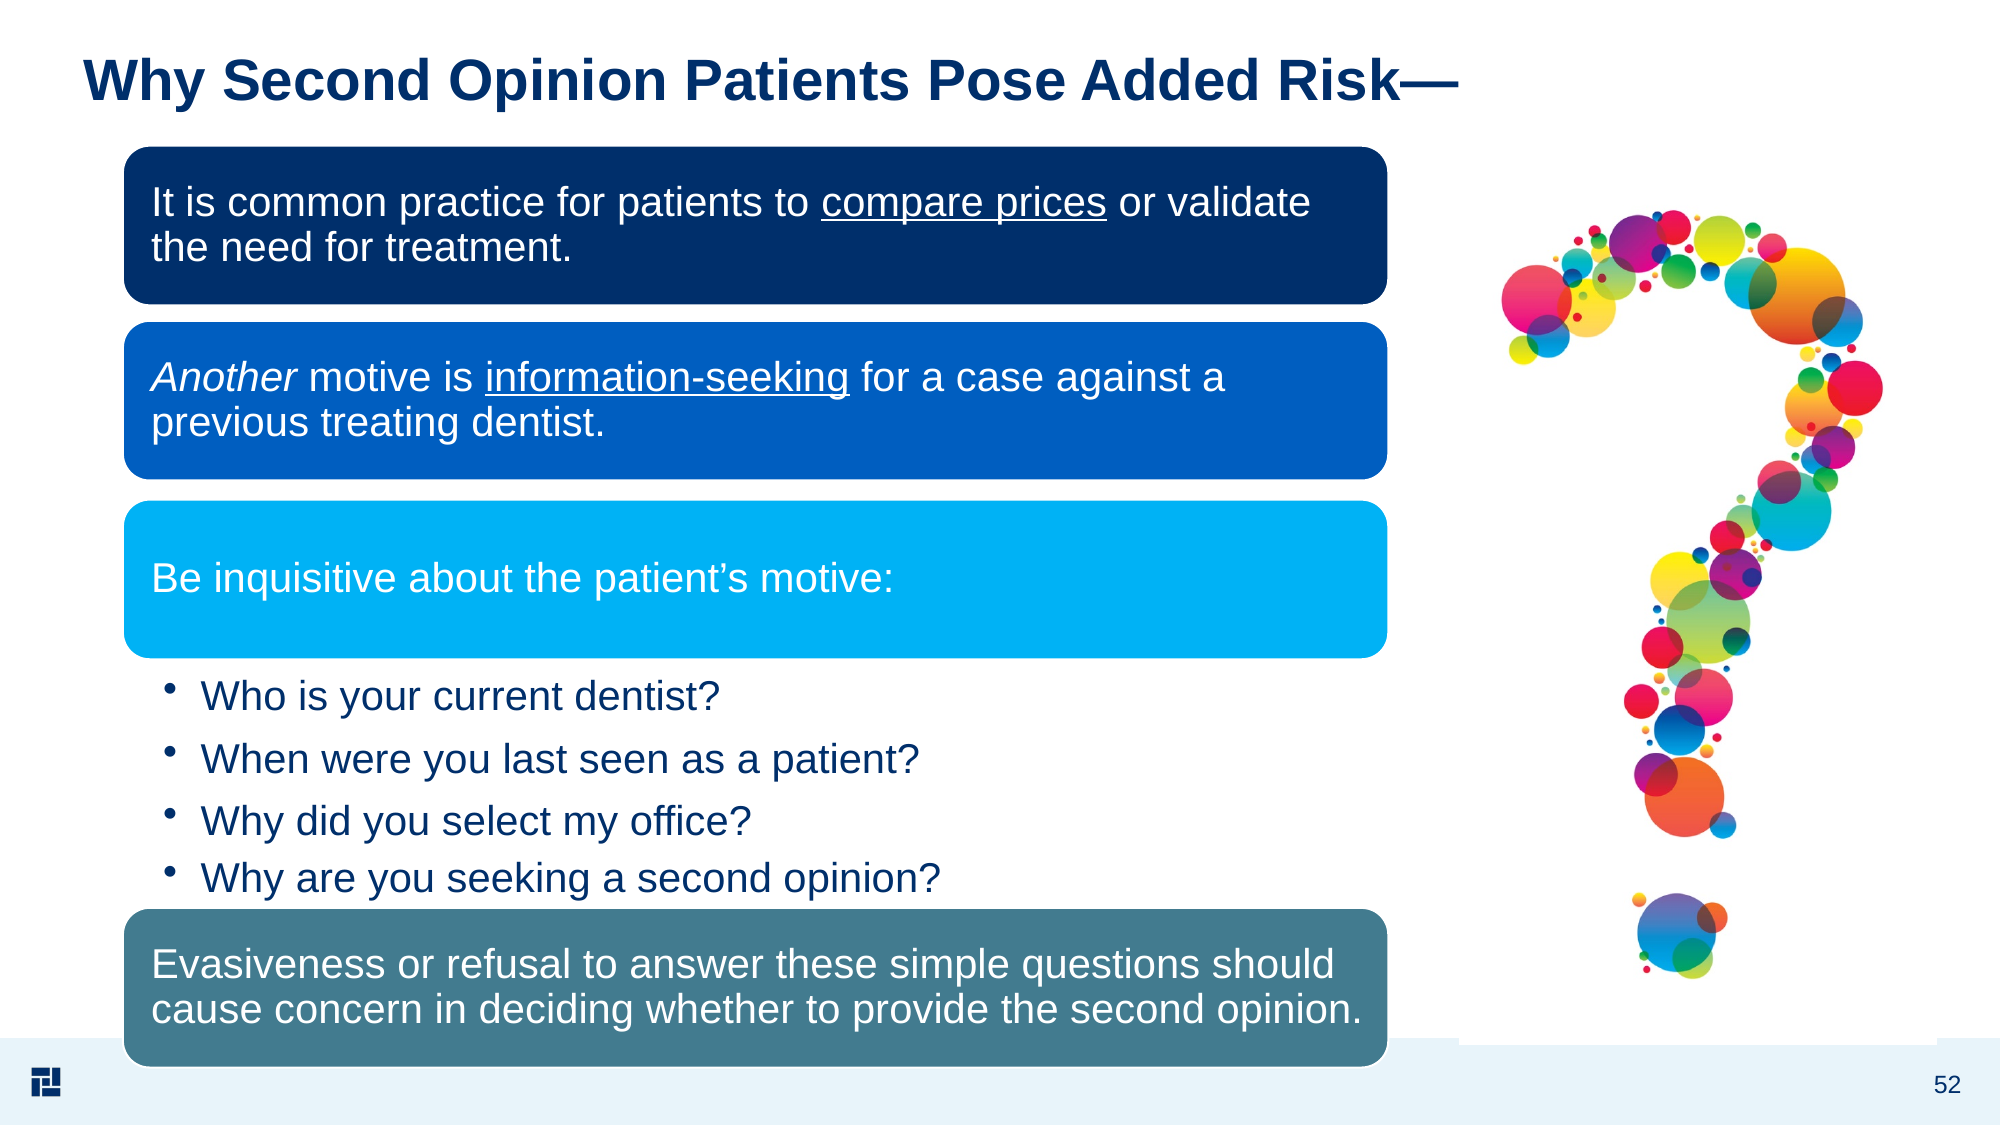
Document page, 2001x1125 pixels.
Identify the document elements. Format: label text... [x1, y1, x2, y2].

title Why Second Opinion Patients Pose Added Risk— [68, 23, 1882, 140]
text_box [122, 139, 1389, 1074]
picture [1459, 139, 1937, 1046]
slide_number 52 [1902, 1053, 1994, 1114]
picture [30, 1066, 62, 1098]
